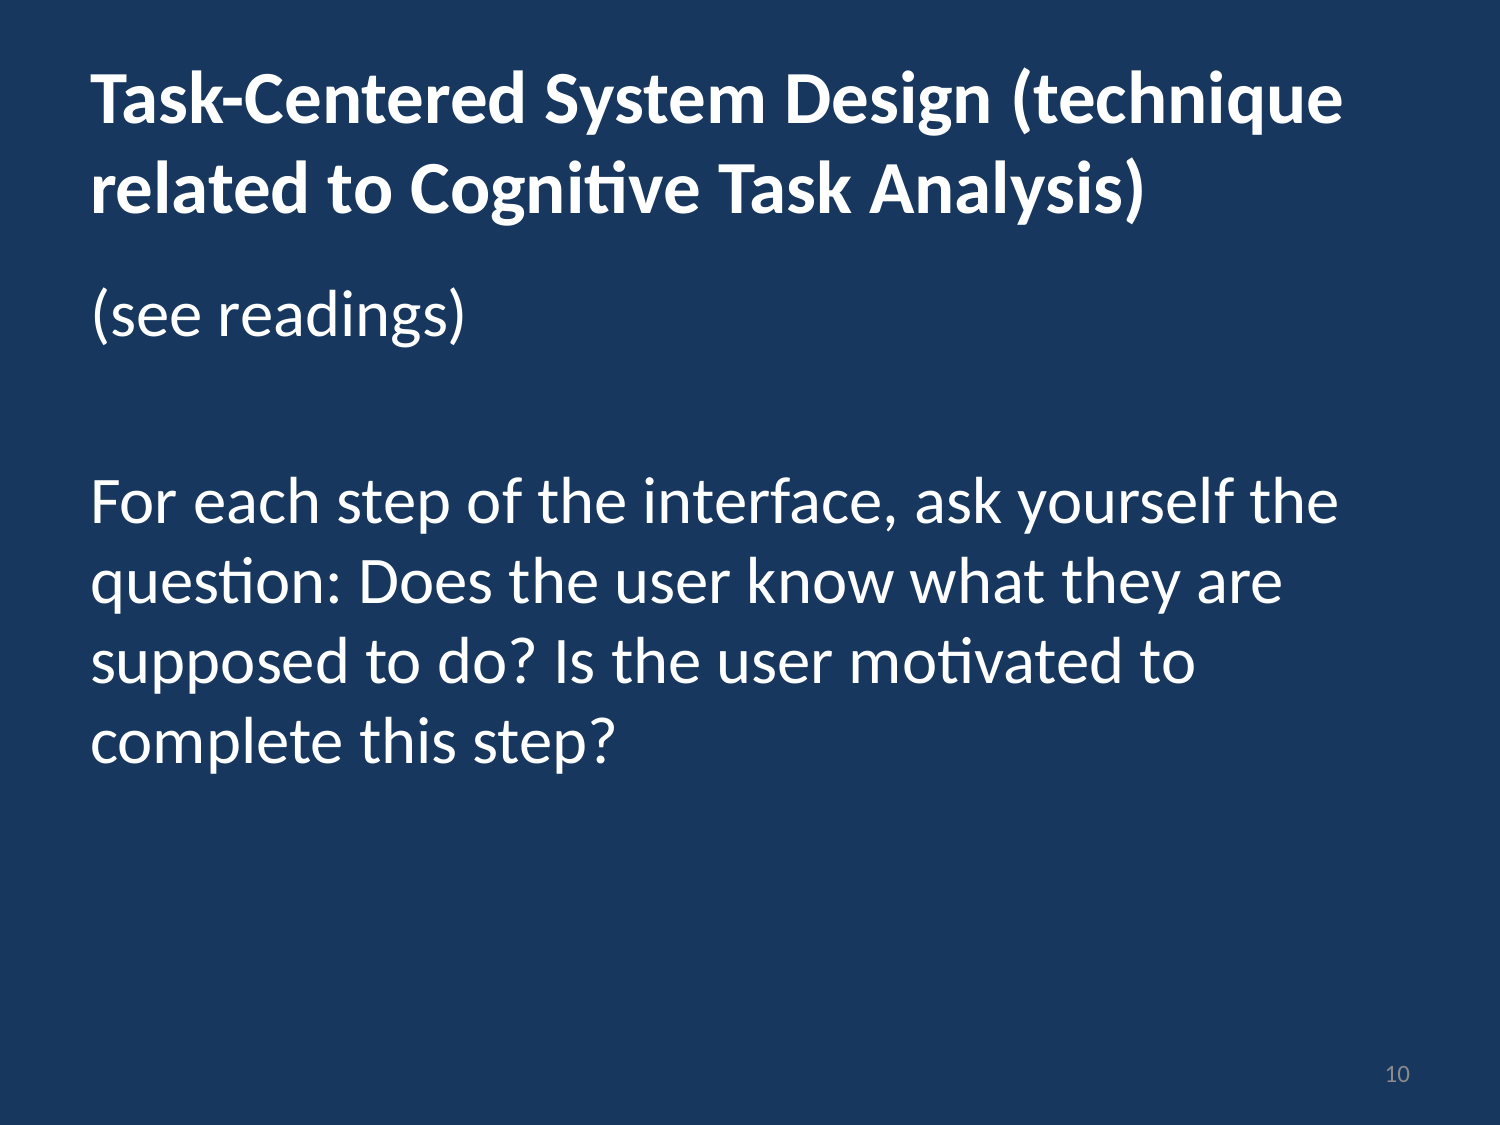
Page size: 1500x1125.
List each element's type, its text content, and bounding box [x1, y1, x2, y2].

slide_number 10 [1074, 1042, 1425, 1103]
list (see readings) For each step of the interface, ask yourself the question: Does the user know what they are supposed to do? Is the user motivated to complete this step? [75, 262, 1425, 1005]
title Task-Centered System Design (technique related to Cognitive Task Analysis) [75, 45, 1425, 233]
